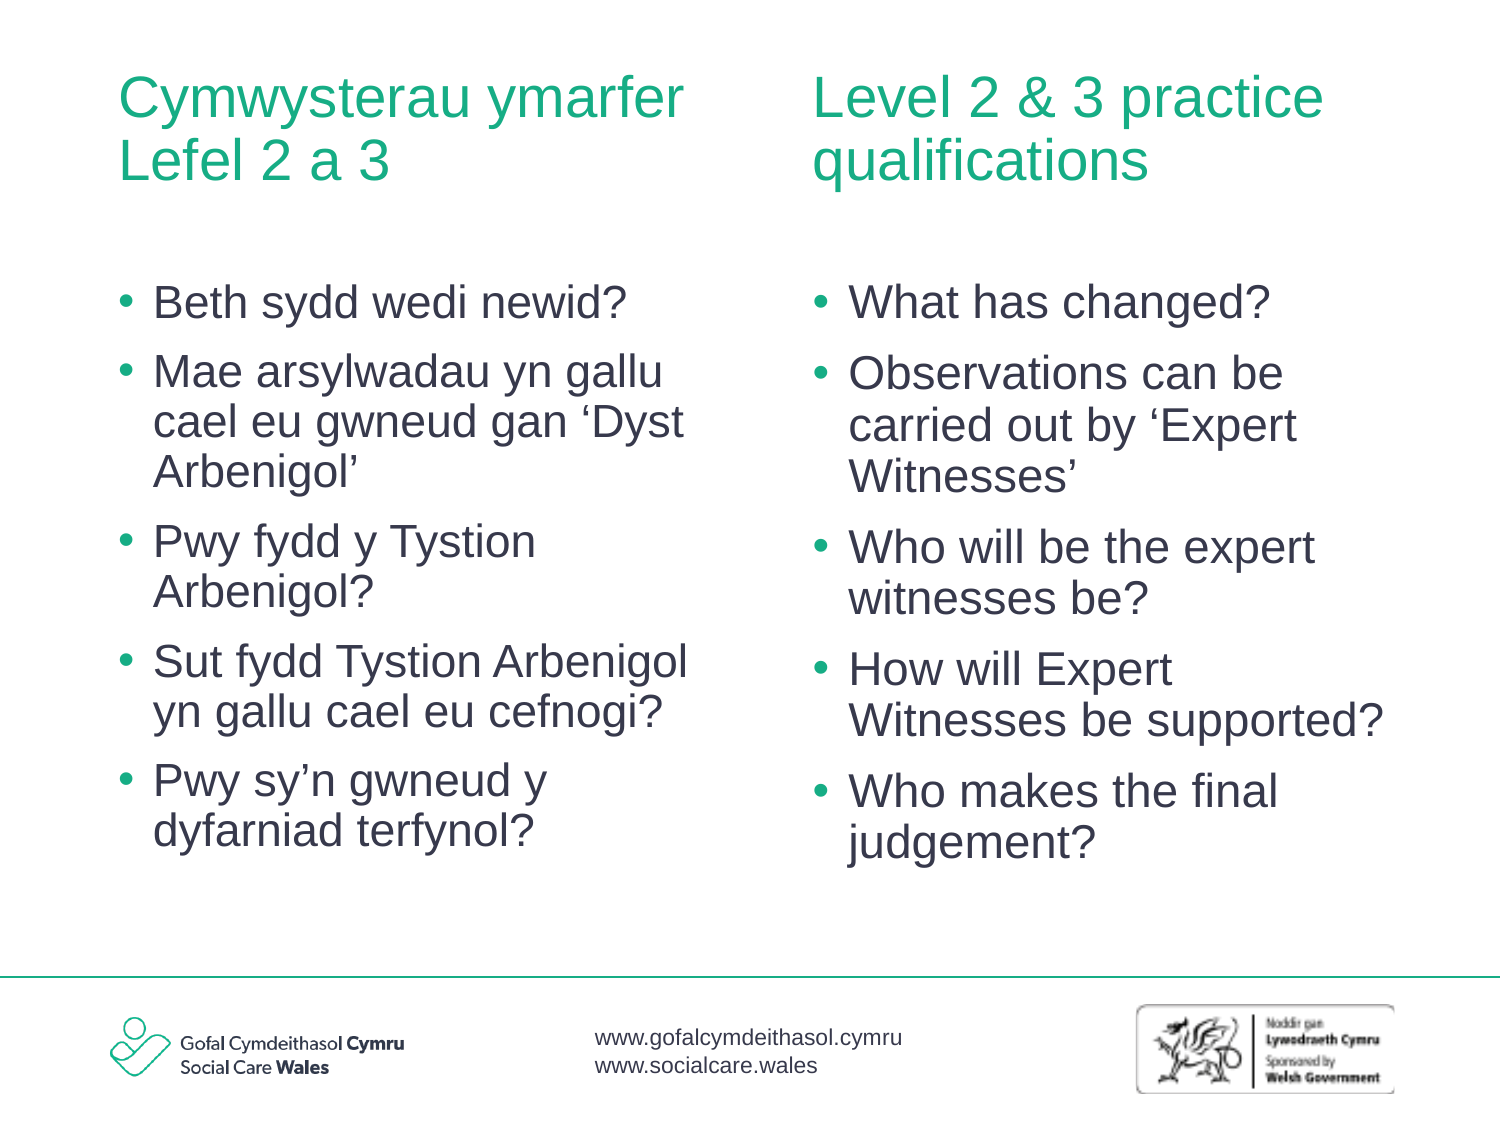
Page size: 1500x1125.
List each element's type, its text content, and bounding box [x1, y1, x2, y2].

list Beth sydd wedi newid? Mae arsylwadau yn gallu cael eu gwneud gan ‘Dyst Arbenigol’ Pwy fydd y Tystion Arbenigol? Sut fydd Tystion Arbenigol yn gallu cael eu cefnogi? Pwy sy’n gwneud y dyfarniad terfynol? [103, 270, 707, 903]
title Cymwysterau ymarfer Lefel 2 a 3 [103, 59, 707, 230]
list Level 2 & 3 practice qualifications [797, 59, 1404, 230]
list What has changed? Observations can be carried out by ‘Expert Witnesses’ Who will be the expert witnesses be? How will Expert Witnesses be supported? Who makes the final judgement? [797, 270, 1403, 903]
